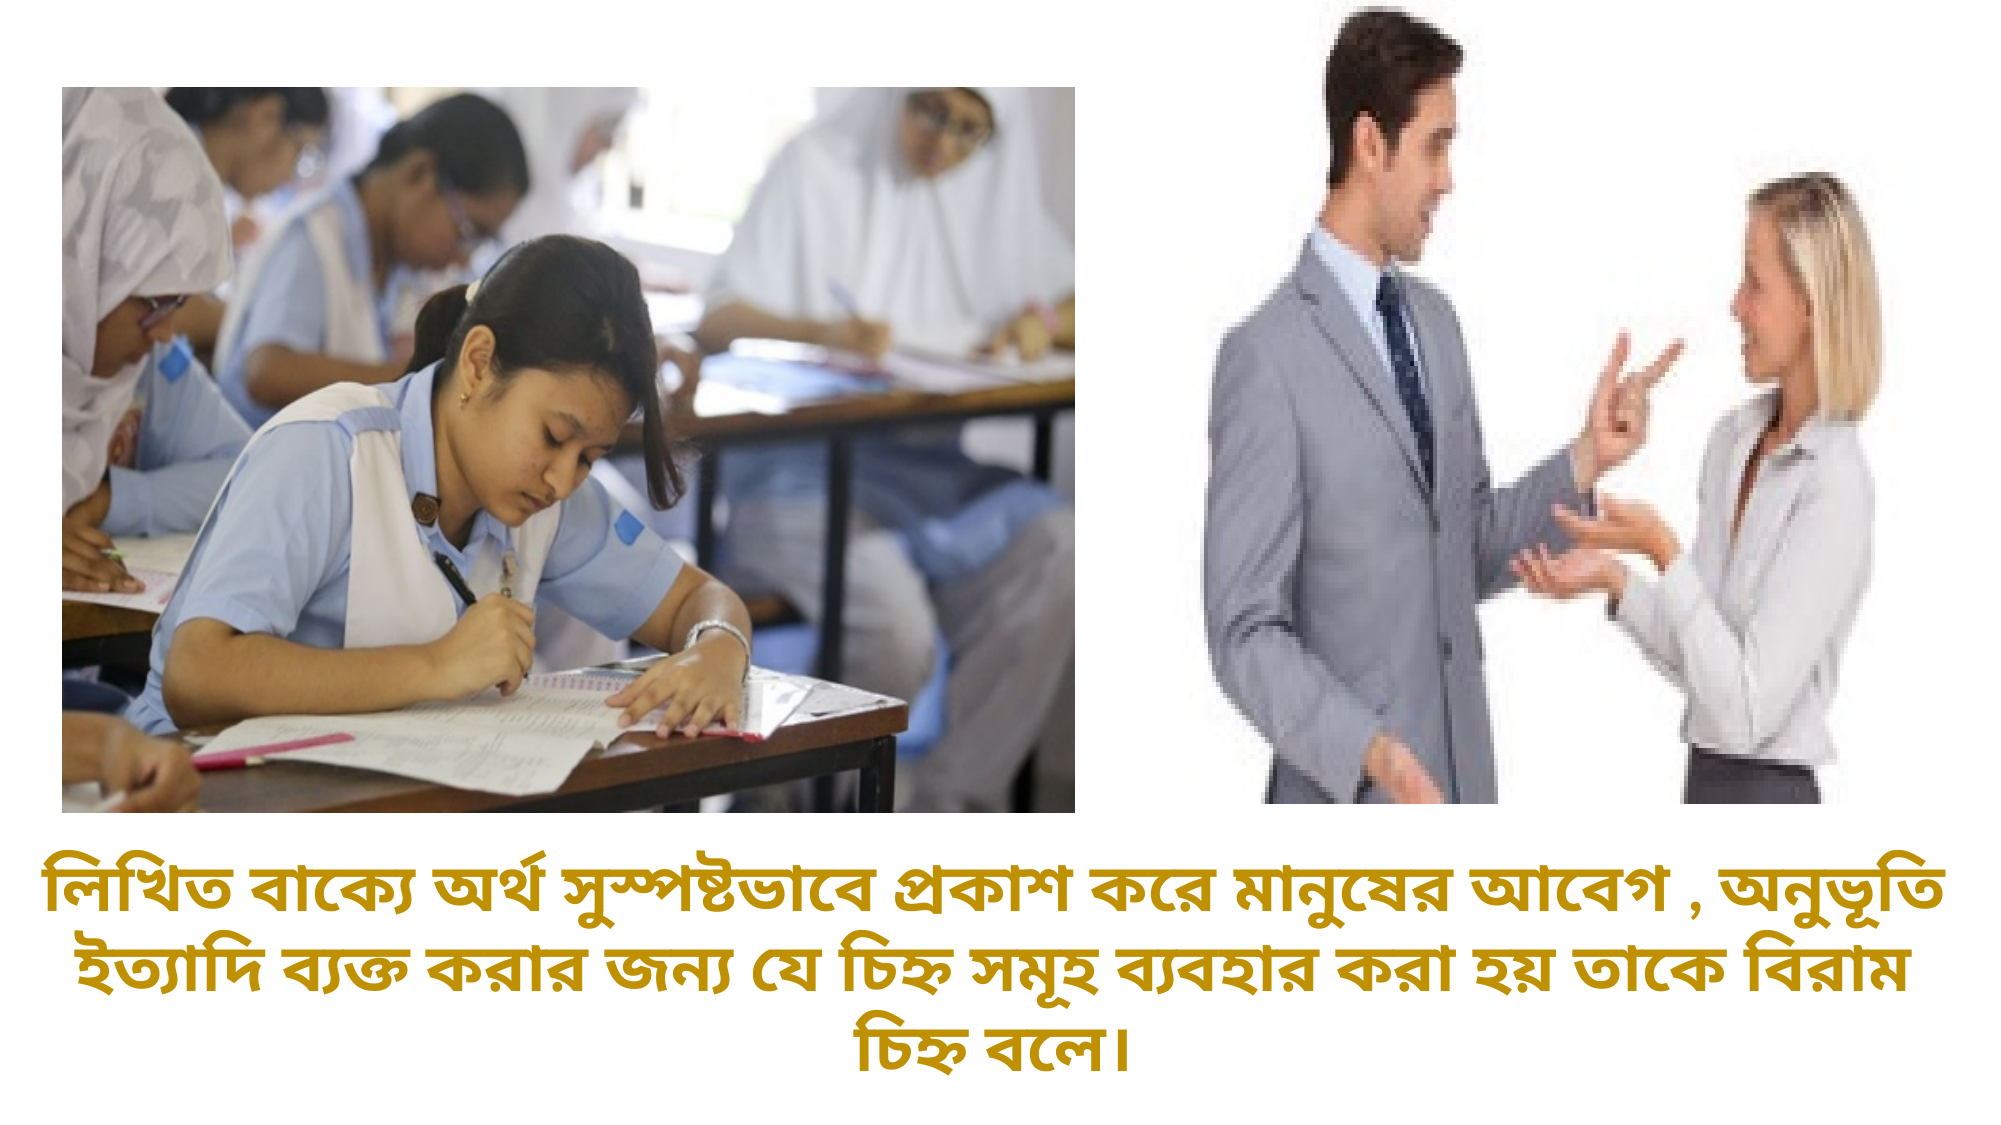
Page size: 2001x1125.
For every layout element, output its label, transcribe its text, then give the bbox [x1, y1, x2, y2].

picture [1121, 0, 1959, 804]
text_box লিখিত বাক্যে অর্থ সুস্পষ্টভাবে প্রকাশ করে মানুষের আবেগ , অনুভূতি ইত্যাদি ব্যক্ত করার জন্য যে চিহ্ন সমূহ ব্যবহার করা হয় তাকে বিরাম চিহ্ন বলে। [24, 837, 1963, 1093]
picture [62, 87, 1075, 813]
